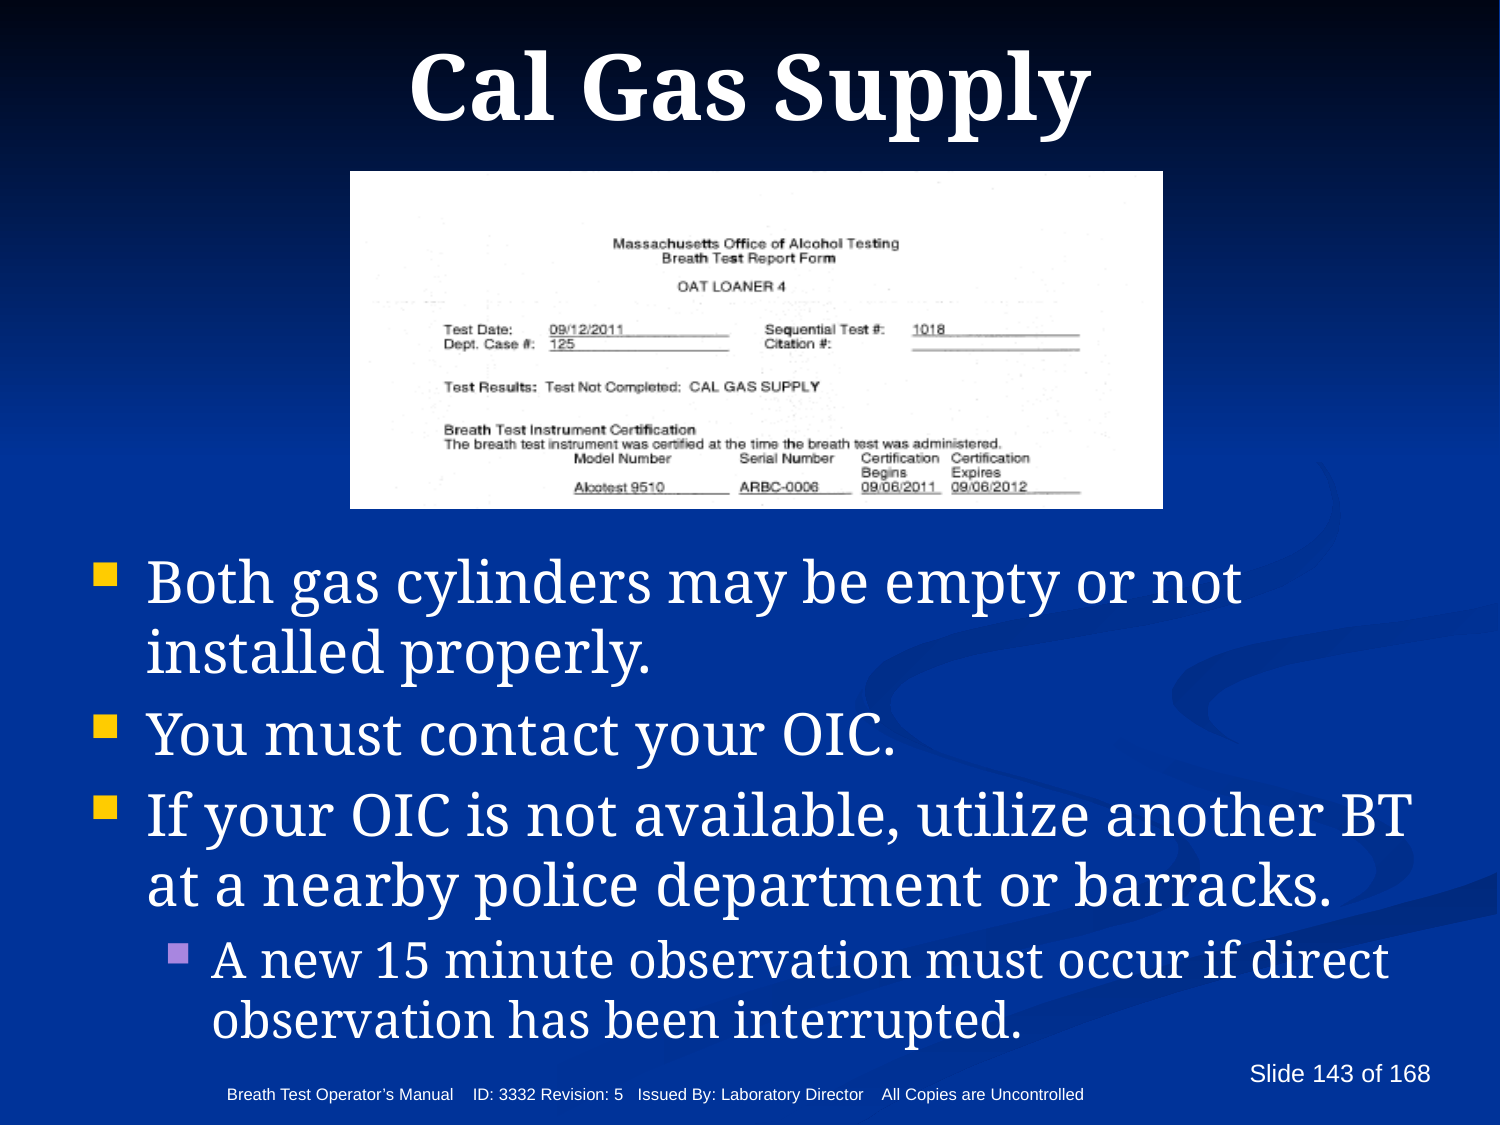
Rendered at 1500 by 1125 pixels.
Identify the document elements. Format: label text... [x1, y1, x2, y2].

list Both gas cylinders may be empty or not installed properly. You must contact your OIC. If your OIC is not available, utilize another BT at a nearby police department or barracks. A new 15 minute observation must occur if direct observation has been interrupted. [74, 537, 1451, 1076]
footer Breath Test Operator’s Manual ID: 3332 Revision: 5 Issued By: Laboratory Director All Copies are Uncontrolled [74, 1032, 1238, 1112]
title Cal Gas Supply [74, 24, 1426, 143]
picture [349, 170, 1176, 509]
